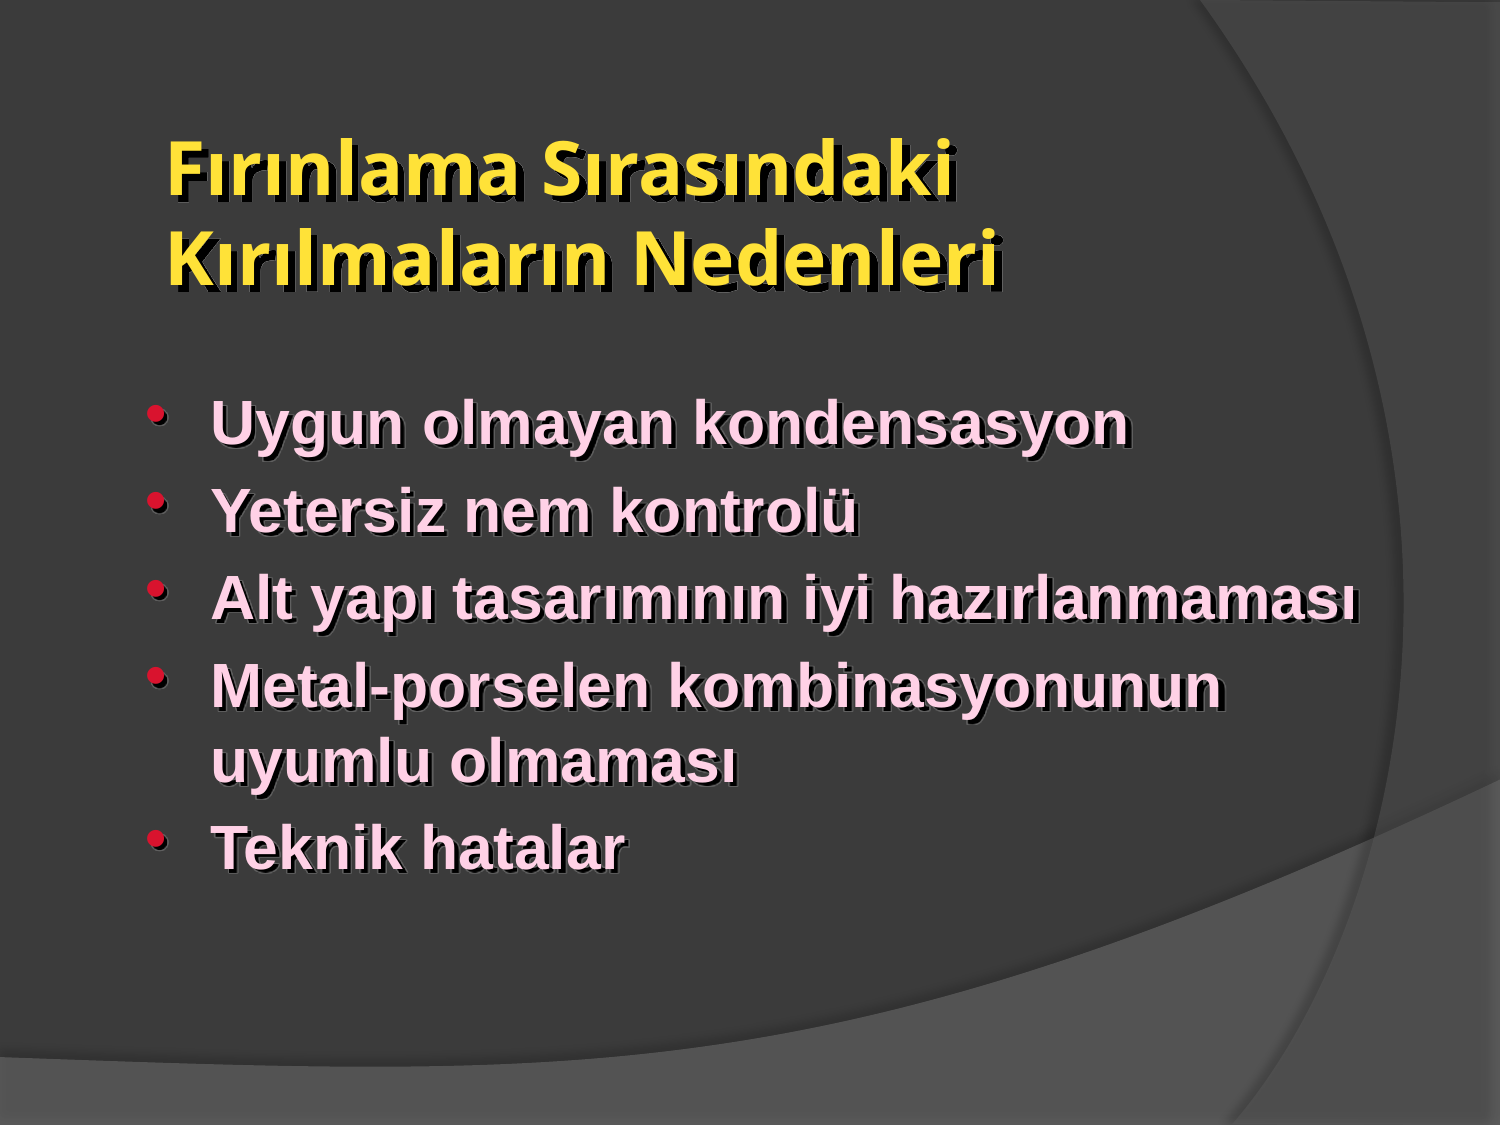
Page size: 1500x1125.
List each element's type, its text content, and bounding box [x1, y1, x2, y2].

title Fırınlama Sırasındaki Kırılmaların Nedenleri [150, 117, 1350, 305]
list Uygun olmayan kondensasyon Yetersiz nem kontrolü Alt yapı tasarımının iyi hazırlanmaması Metal-porselen kombinasyonunun uyumlu olmaması Teknik hatalar [126, 375, 1447, 1050]
